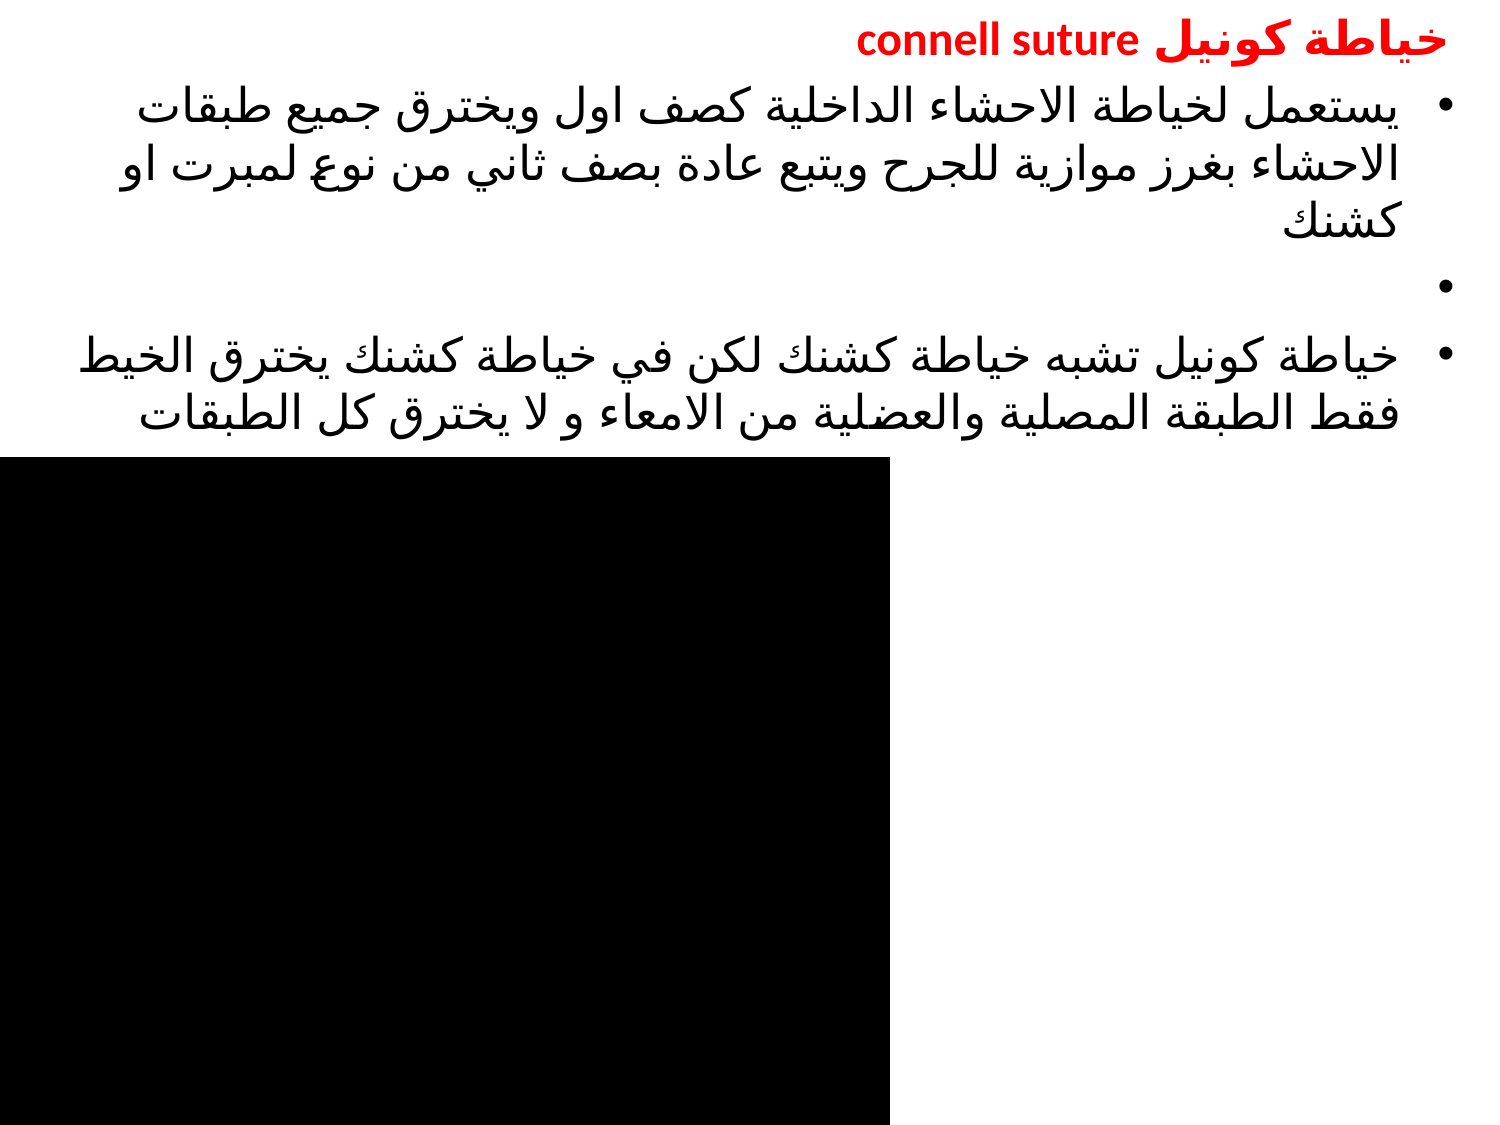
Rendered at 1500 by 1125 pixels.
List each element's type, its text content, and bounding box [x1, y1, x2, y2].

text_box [0, 456, 891, 1125]
list خياطة كونيل connell suture يستعمل لخياطة الاحشاء الداخلية كصف اول ويخترق جميع طبقات الاحشاء بغرز موازية للجرح ويتبع عادة بصف ثاني من نوع لمبرت او كشنك خياطة كونيل تشبه خياطة كشنك لكن في خياطة كشنك يخترق الخيط فقط الطبقة المصلية والعضلية من الامعاء و لا يخترق كل الطبقات [0, 0, 1465, 457]
